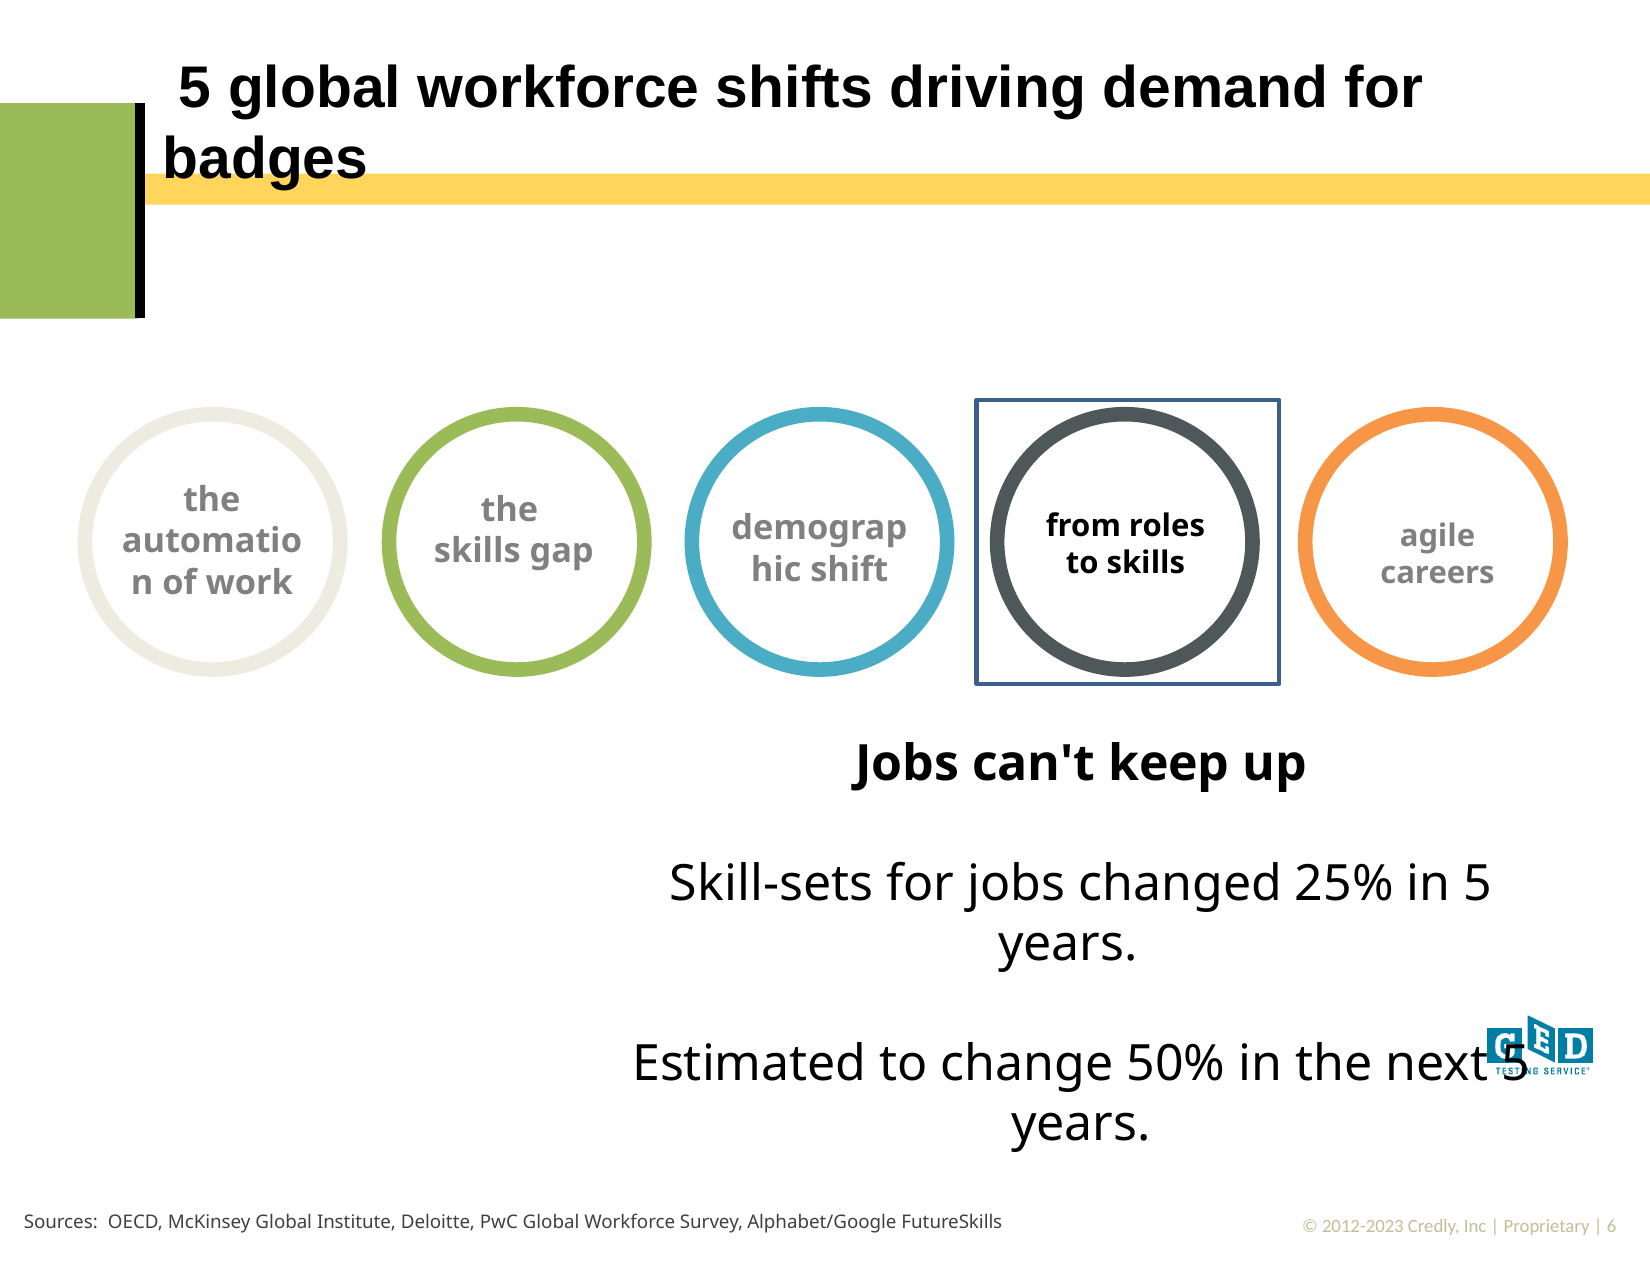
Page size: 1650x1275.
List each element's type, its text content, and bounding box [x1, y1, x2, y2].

text_box Sources: OECD, McKinsey Global Institute, Deloitte, PwC Global Workforce Survey, Alphabet/Google FutureSkills [0, 1203, 1015, 1239]
text_box [689, 412, 950, 672]
text_box [1303, 412, 1563, 672]
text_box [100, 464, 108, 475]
text_box © 2012-2023 Credly, Inc | Proprietary | 6 [1175, 1200, 1633, 1250]
picture [1581, 1067, 1590, 1075]
picture [1575, 1034, 1586, 1058]
text_box the skills gap [398, 474, 621, 582]
text_box [386, 412, 647, 672]
text_box [82, 412, 343, 672]
text_box demographic shift [708, 492, 931, 601]
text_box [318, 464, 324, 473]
text_box [974, 398, 1281, 686]
text_box Jobs can't keep up Skill-sets for jobs changed 25% in 5 years. Estimated to change 50% in the next 5 years. [587, 724, 1575, 1218]
text_box agile careers [1326, 503, 1549, 603]
title 5 global workforce shifts driving demand for badges [150, 42, 1622, 197]
